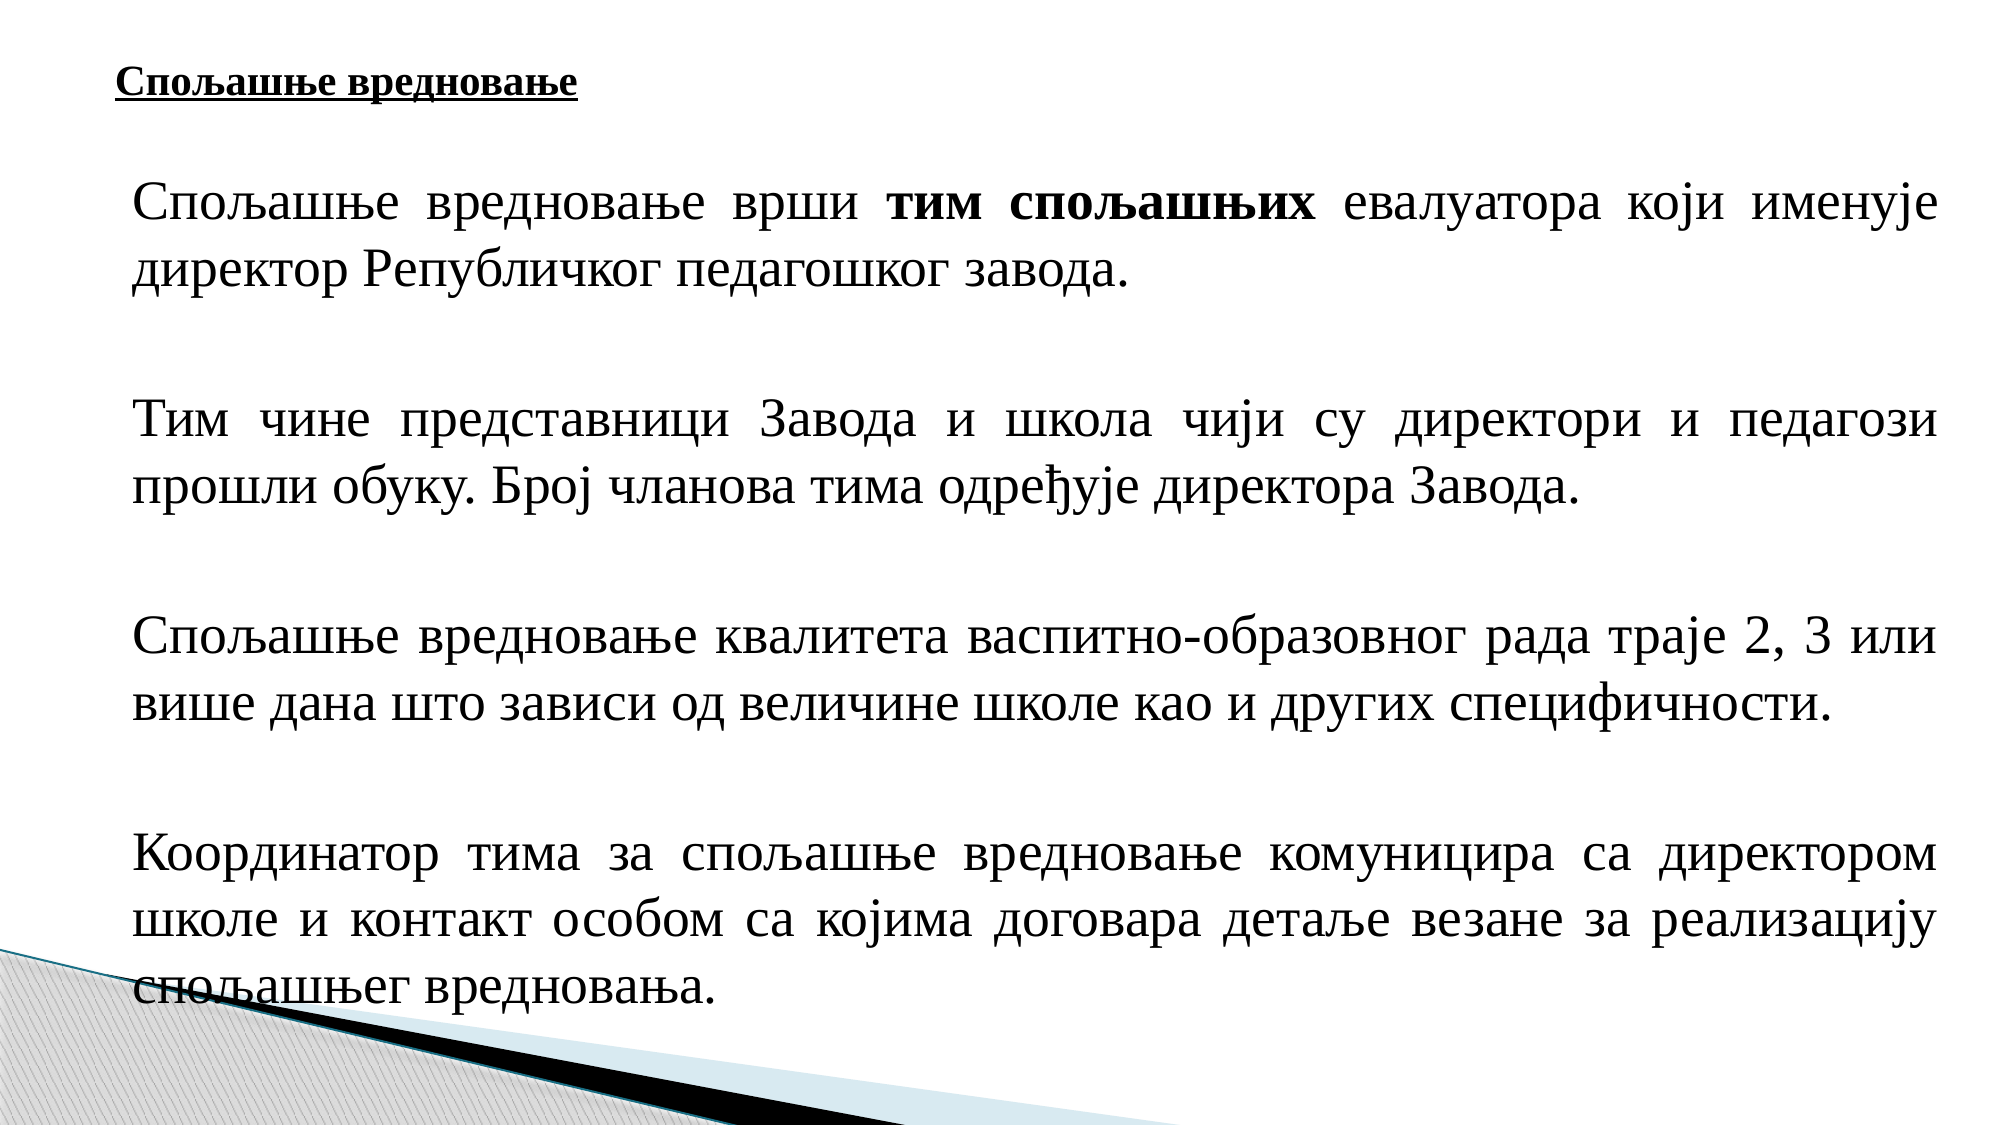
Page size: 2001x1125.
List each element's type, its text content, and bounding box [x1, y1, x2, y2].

list Спољашње вредновање врши тим спољашњих евалуатора који именује директор Републичког педагошког завода. Тим чине представници Завода и школа чији су директори и педагози прошли обуку. Број чланова тима одређује директора Завода. Спољашње вредновање квалитета васпитно-образовног рада траје 2, 3 или више дана што зависи од величине школе као и других специфичности. Координатор тима за спољашње вредновање комуницира са директором школе и контакт особом са којима договара детаље везане за реализацију спољашњег вредновања. [99, 156, 1955, 1031]
title Спољашње вредновање [99, 45, 1900, 112]
